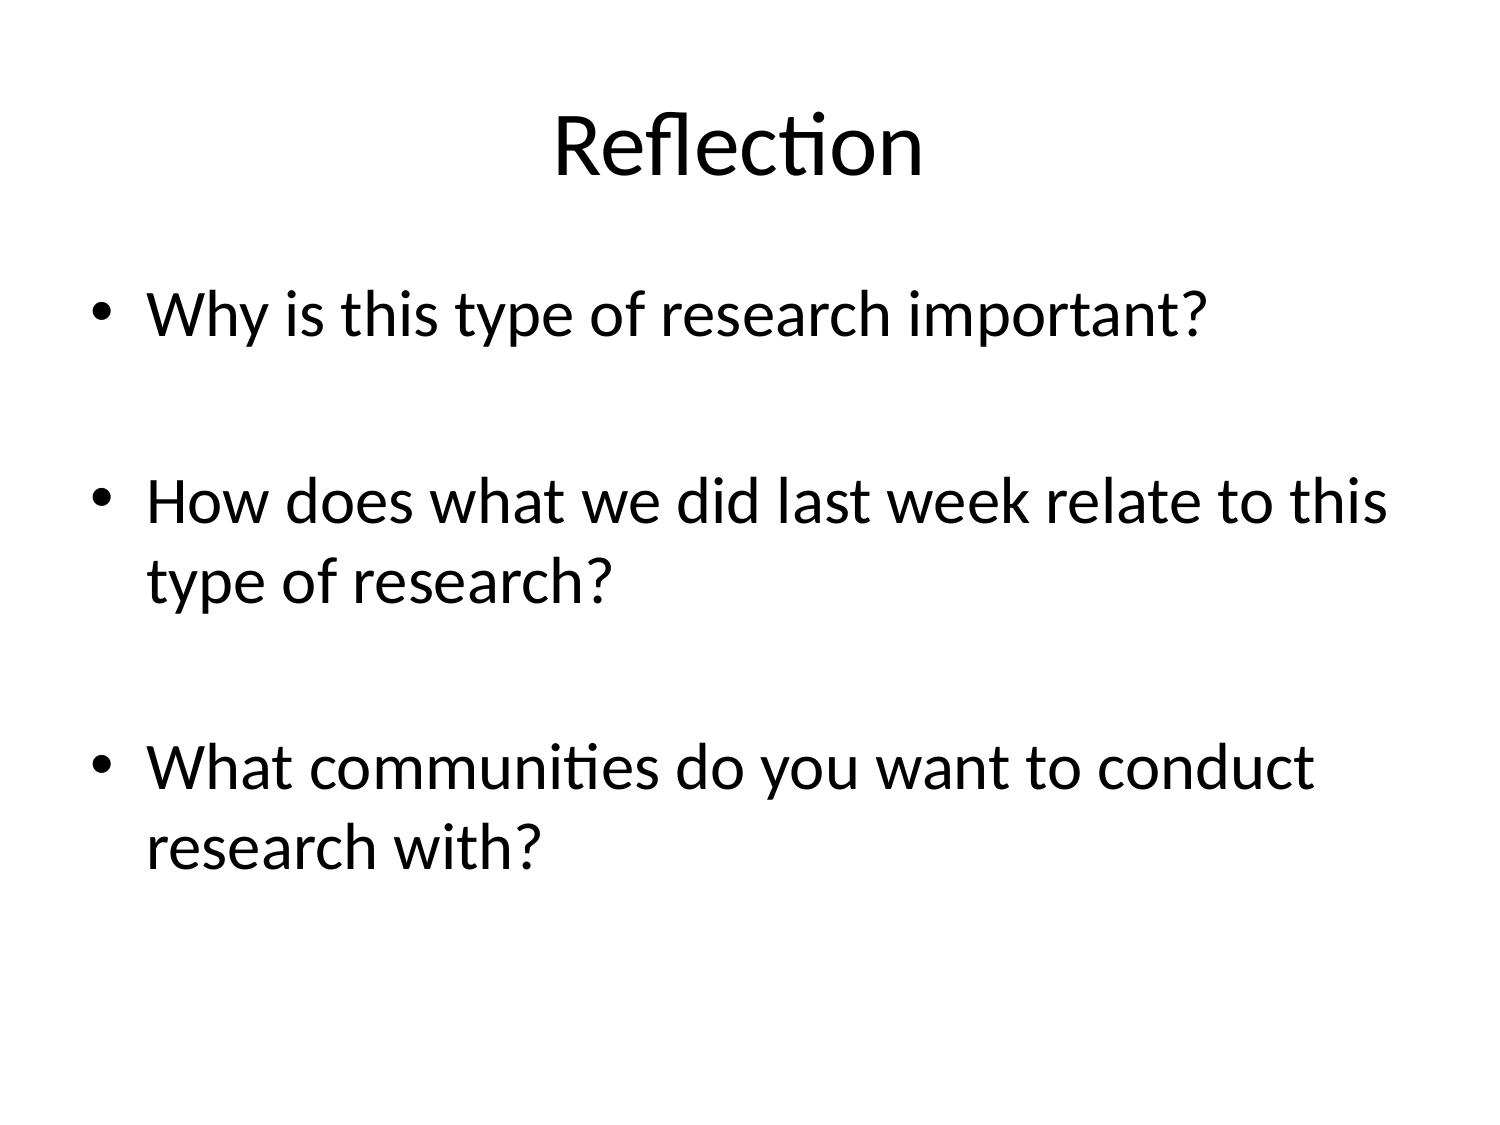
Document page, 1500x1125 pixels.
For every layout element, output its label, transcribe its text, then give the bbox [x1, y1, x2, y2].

list Why is this type of research important? How does what we did last week relate to this type of research? What communities do you want to conduct research with? [75, 262, 1425, 1005]
title Reflection [75, 45, 1425, 233]
